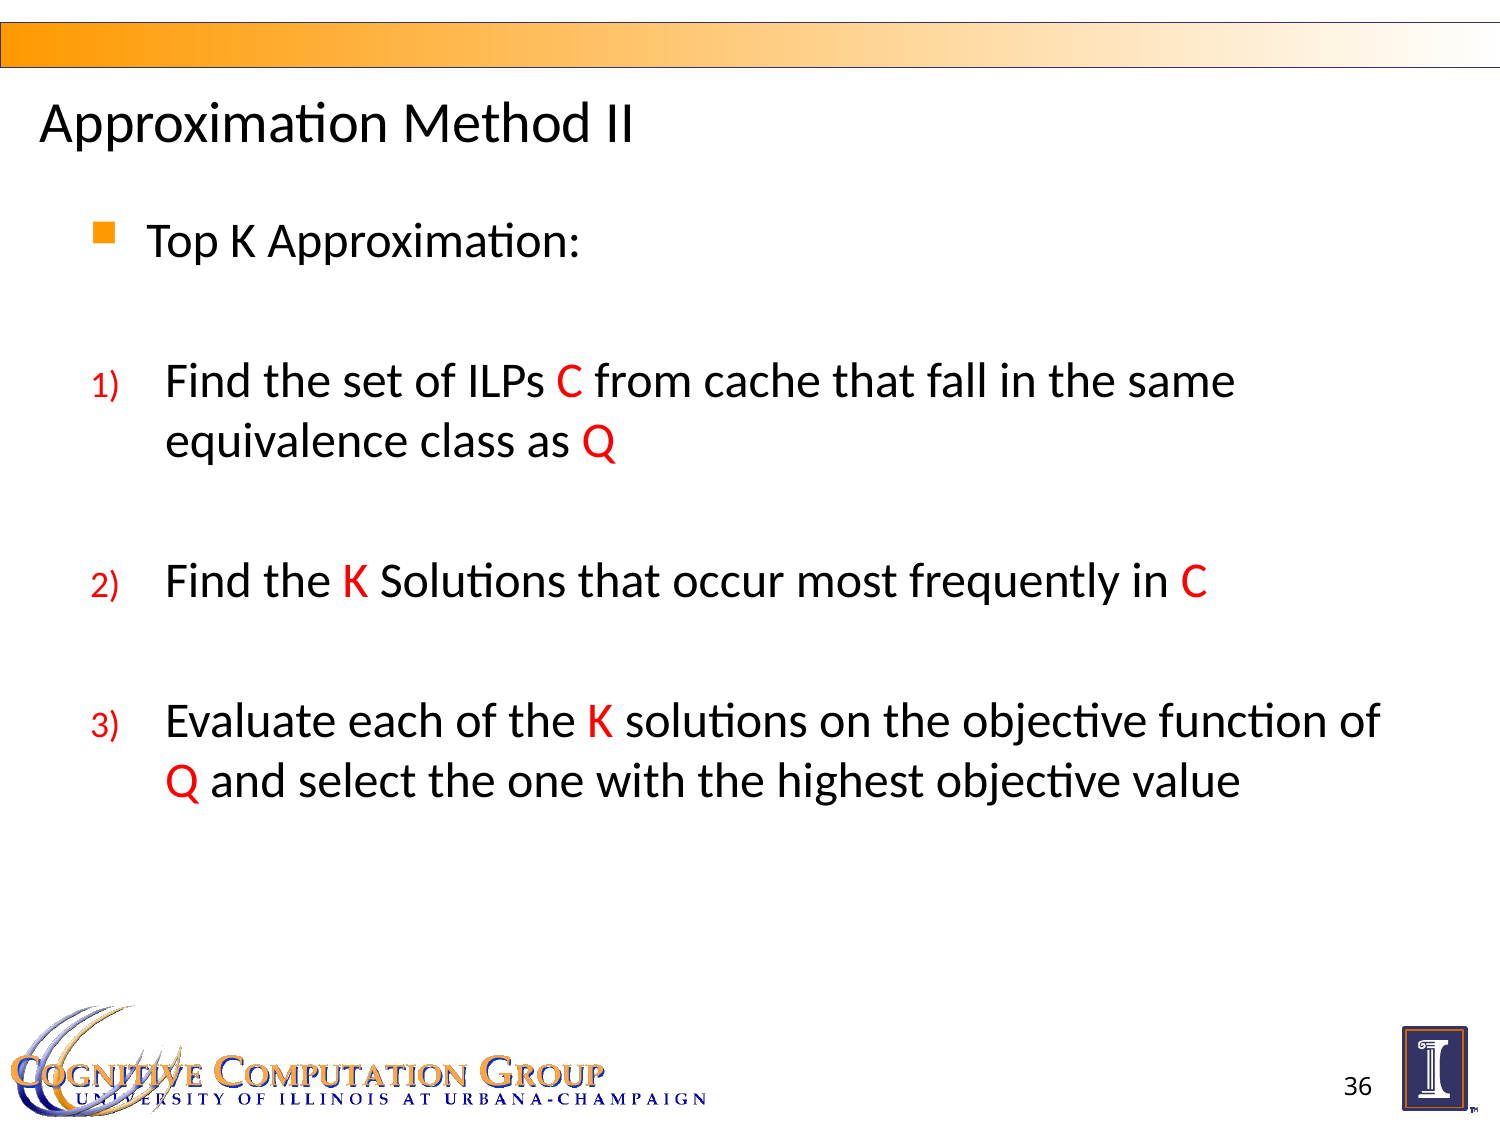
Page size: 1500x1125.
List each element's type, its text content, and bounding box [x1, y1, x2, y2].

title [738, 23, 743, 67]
slide_number 36 [1237, 1074, 1388, 1113]
title Approximation Method II [24, 74, 1376, 163]
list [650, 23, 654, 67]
text_box Q [562, 23, 566, 67]
picture [0, 1000, 713, 1125]
list Top K Approximation: Find the set of ILPs C from cache that fall in the same equivalence class as Q Find the K Solutions that occur most frequently in C Evaluate each of the K solutions on the objective function of Q and select the one with the highest objective value [74, 199, 1426, 1013]
